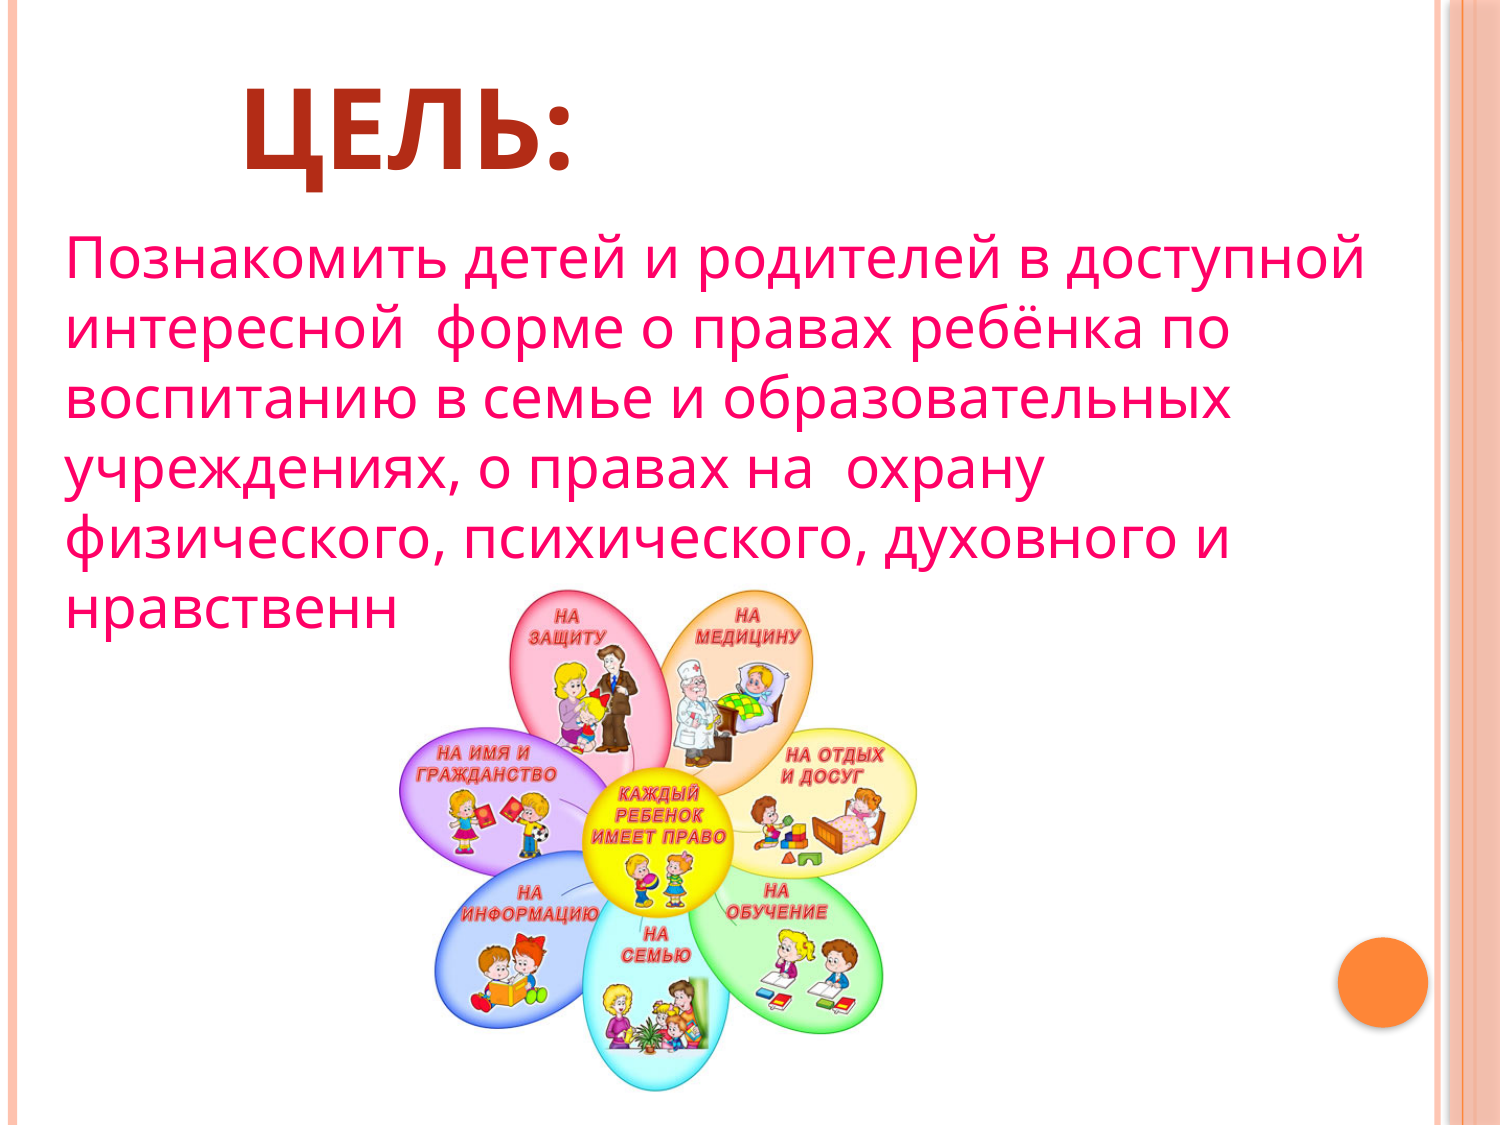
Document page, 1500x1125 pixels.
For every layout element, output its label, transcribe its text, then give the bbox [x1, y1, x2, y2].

text_box Познакомить детей и родителей в доступной интересной форме о правах ребёнка по воспитанию в семье и образовательных учреждениях, о правах на охрану физического, психического, духовного и нравственного здоровья. [49, 212, 1400, 648]
text_box ЦЕЛЬ: [99, 49, 713, 200]
picture [399, 575, 922, 1125]
